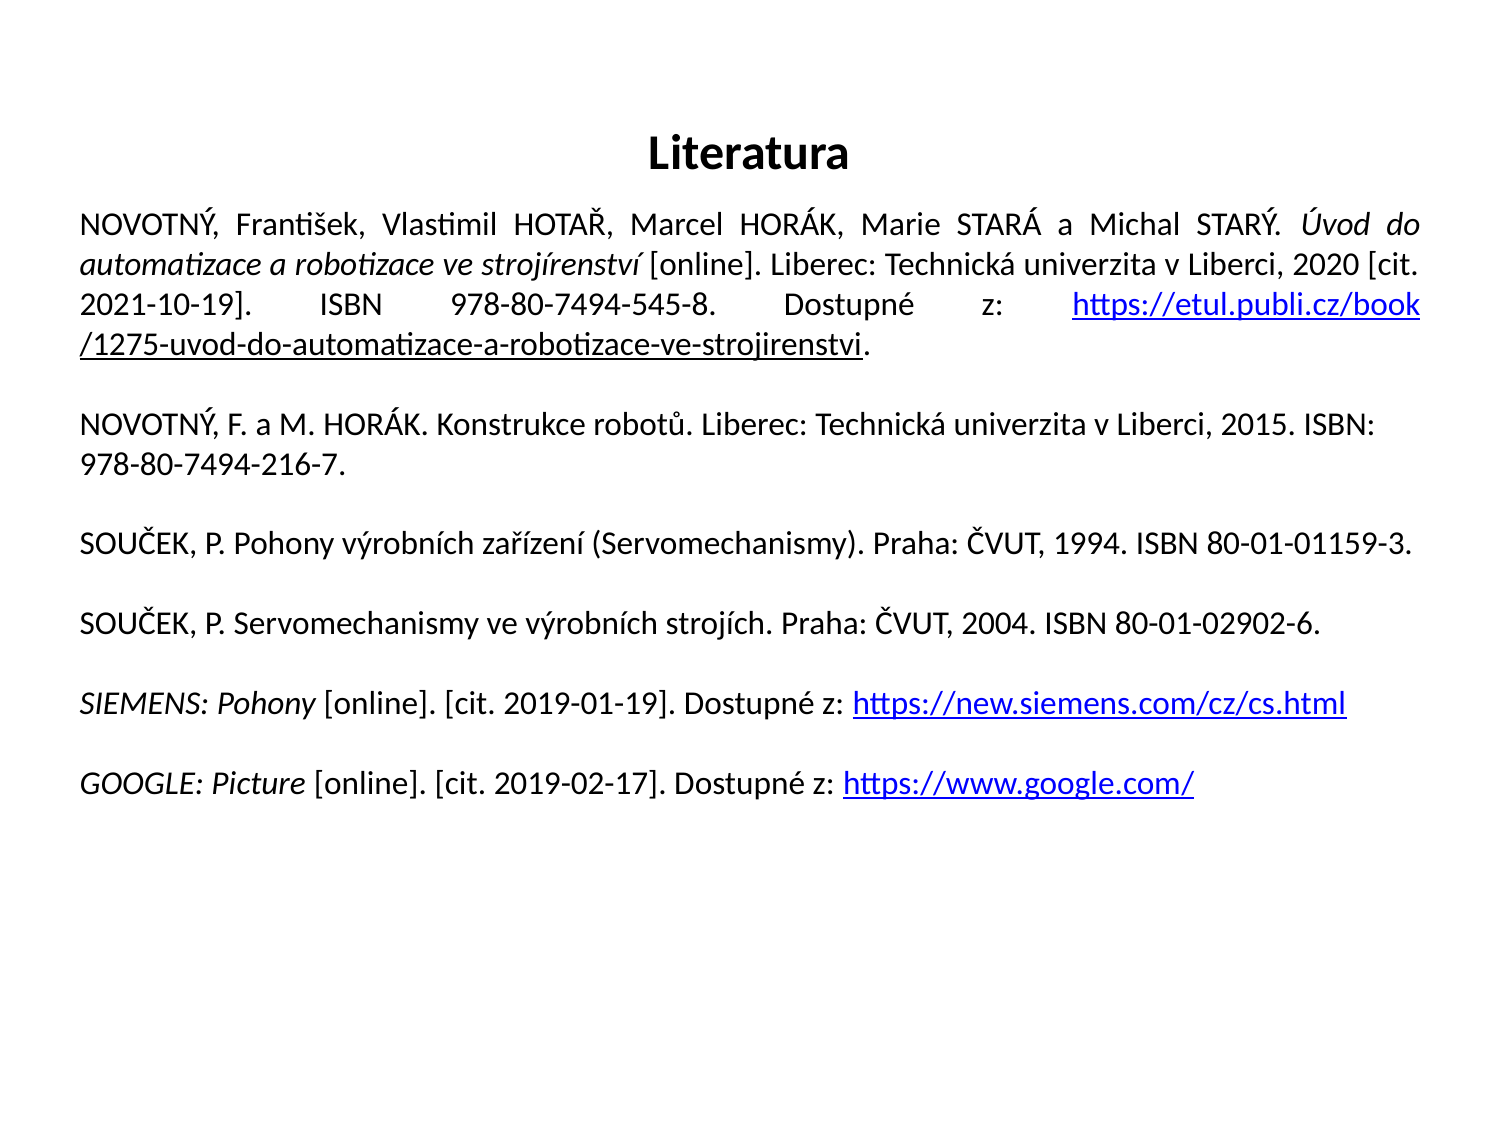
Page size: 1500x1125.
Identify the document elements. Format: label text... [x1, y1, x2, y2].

text_box NOVOTNÝ, František, Vlastimil HOTAŘ, Marcel HORÁK, Marie STARÁ a Michal STARÝ. Úvod do automatizace a robotizace ve strojírenství [online]. Liberec: Technická univerzita v Liberci, 2020 [cit. 2021-10-19]. ISBN 978-80-7494-545-8. Dostupné z: https://etul.publi.cz/book/1275-uvod-do-automatizace-a-robotizace-ve-strojirenstvi. NOVOTNÝ, F. a M. HORÁK. Konstrukce robotů. Liberec: Technická univerzita v Liberci, 2015. ISBN: 978-80-7494-216-7. SOUČEK, P. Pohony výrobních zařízení (Servomechanismy). Praha: ČVUT, 1994. ISBN 80-01-01159-3. SOUČEK, P. Servomechanismy ve výrobních strojích. Praha: ČVUT, 2004. ISBN 80-01-02902-6. SIEMENS: Pohony [online]. [cit. 2019-01-19]. Dostupné z: https://new.siemens.com/cz/cs.html GOOGLE: Picture [online]. [cit. 2019-02-17]. Dostupné z: https://www.google.com/ [64, 194, 1436, 809]
title Literatura [75, 90, 1425, 194]
